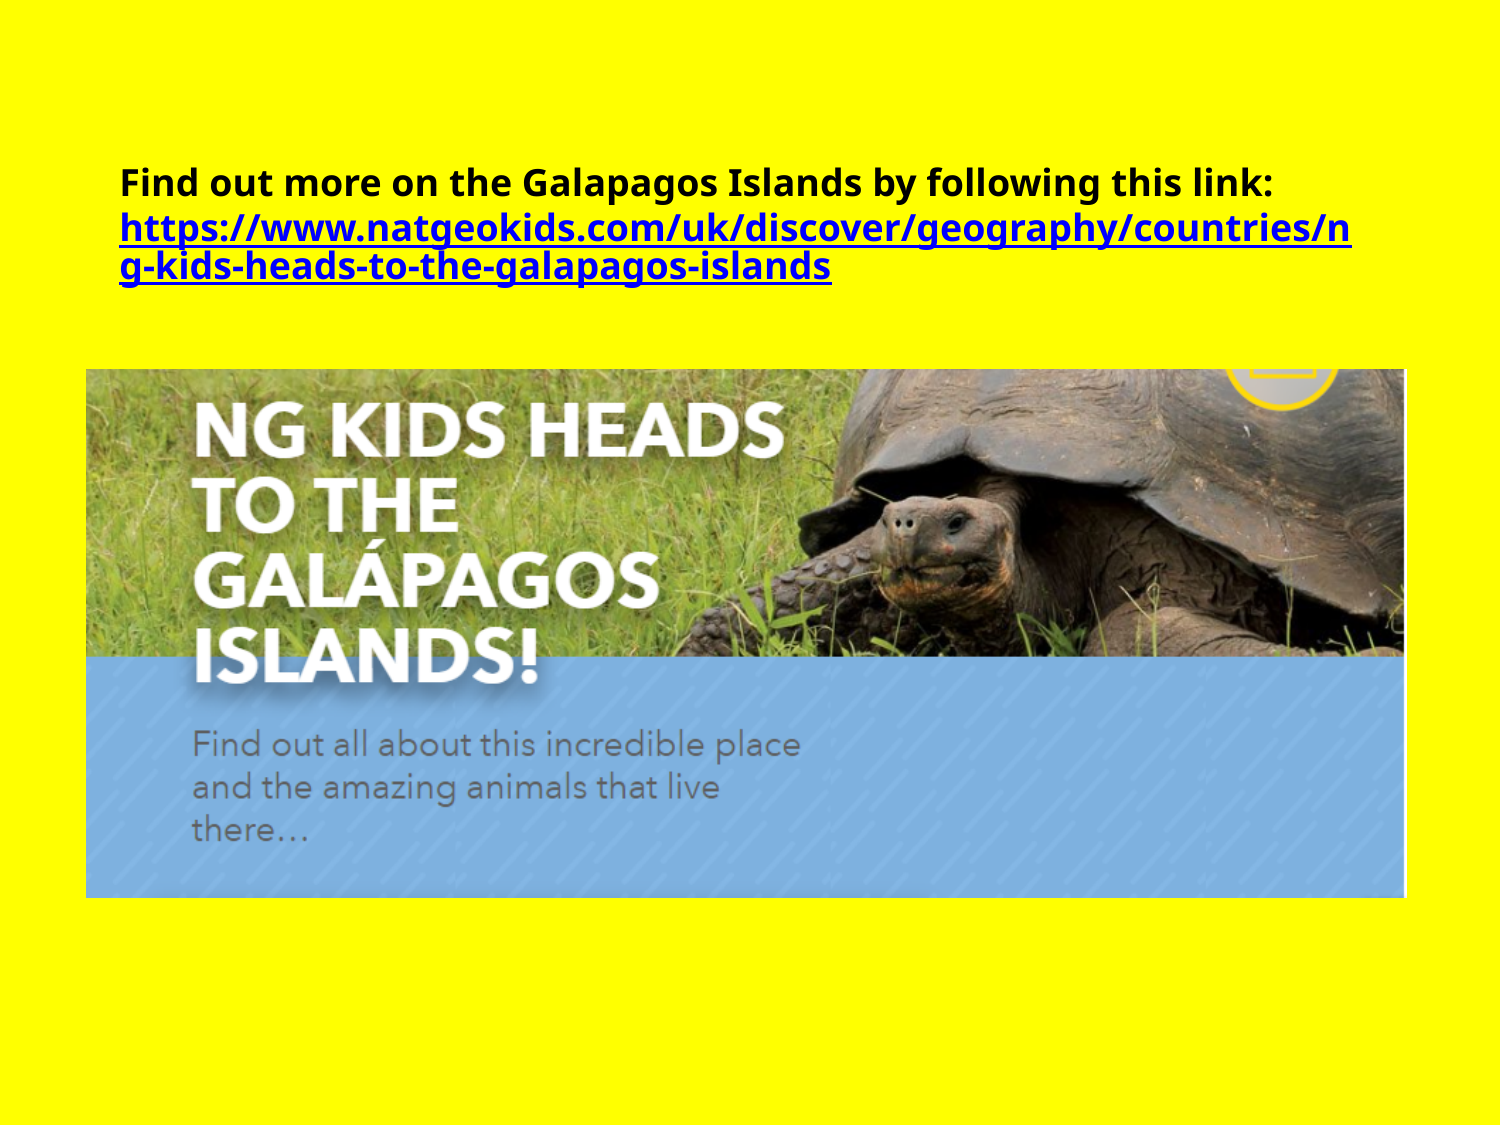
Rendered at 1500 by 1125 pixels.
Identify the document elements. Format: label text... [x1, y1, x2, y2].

text_box Find out more on the Galapagos Islands by following this link: https://www.natgeokids.com/uk/discover/geography/countries/ng-kids-heads-to-the-galapagos-islands [104, 152, 1390, 263]
title [75, 79, 1424, 342]
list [86, 369, 1408, 898]
